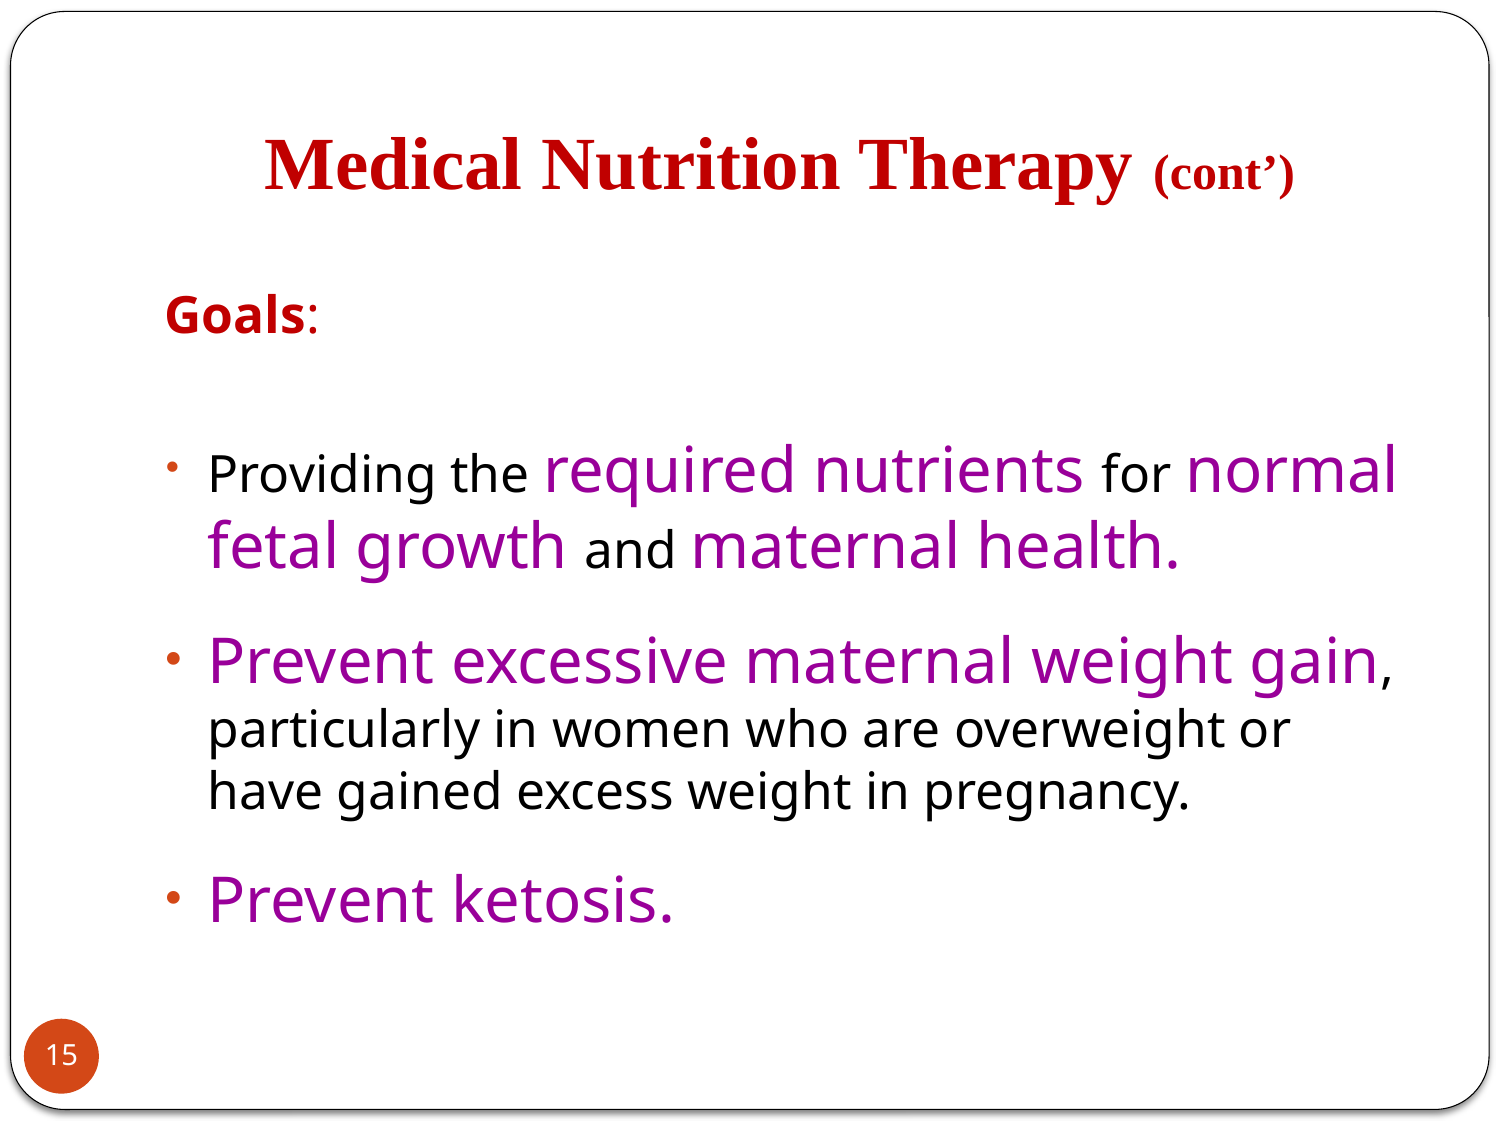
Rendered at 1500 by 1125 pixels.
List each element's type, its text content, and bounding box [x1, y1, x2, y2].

text_box Medical Nutrition Therapy (cont’) [250, 24, 1400, 213]
list Goals: Providing the required nutrients for normal fetal growth and maternal health. Prevent excessive maternal weight gain, particularly in women who are overweight or have gained excess weight in pregnancy. Prevent ketosis. [150, 275, 1425, 950]
slide_number 15 [23, 1018, 99, 1094]
